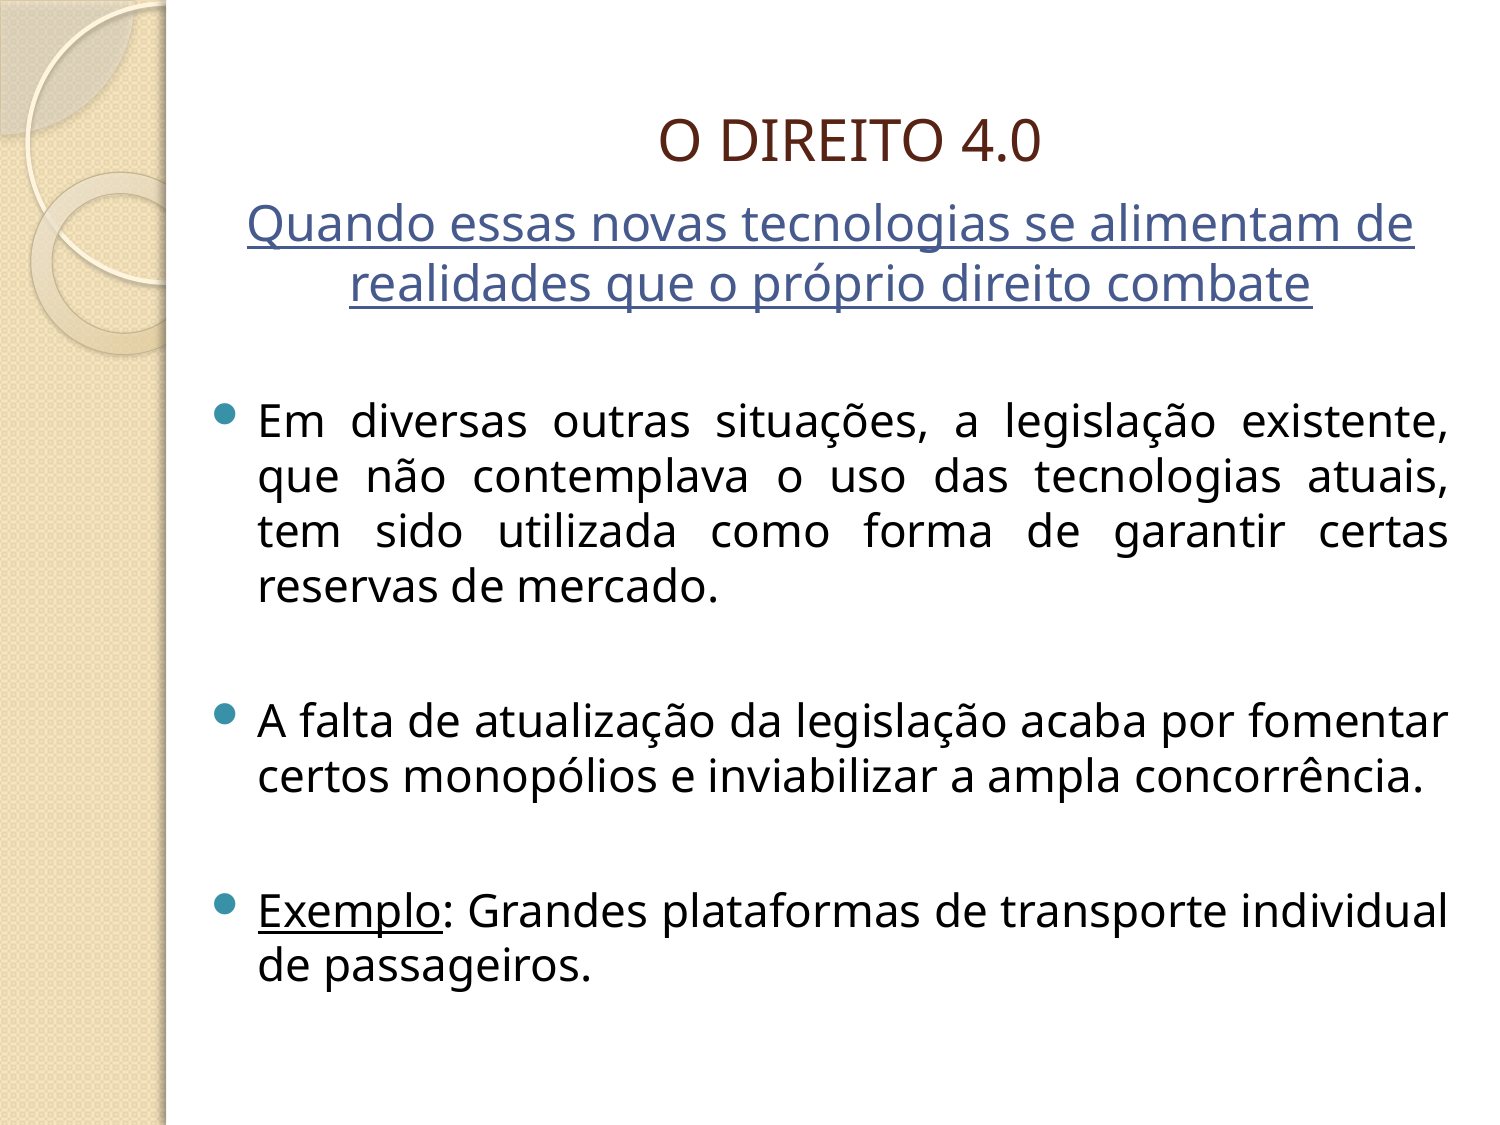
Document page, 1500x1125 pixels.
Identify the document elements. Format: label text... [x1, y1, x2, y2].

list Quando essas novas tecnologias se alimentam de realidades que o próprio direito combate Em diversas outras situações, a legislação existente, que não contemplava o uso das tecnologias atuais, tem sido utilizada como forma de garantir certas reservas de mercado. A falta de atualização da legislação acaba por fomentar certos monopólios e inviabilizar a ampla concorrência. Exemplo: Grandes plataformas de transporte individual de passageiros. [183, 184, 1466, 1047]
title O DIREITO 4.0 [235, 45, 1466, 184]
